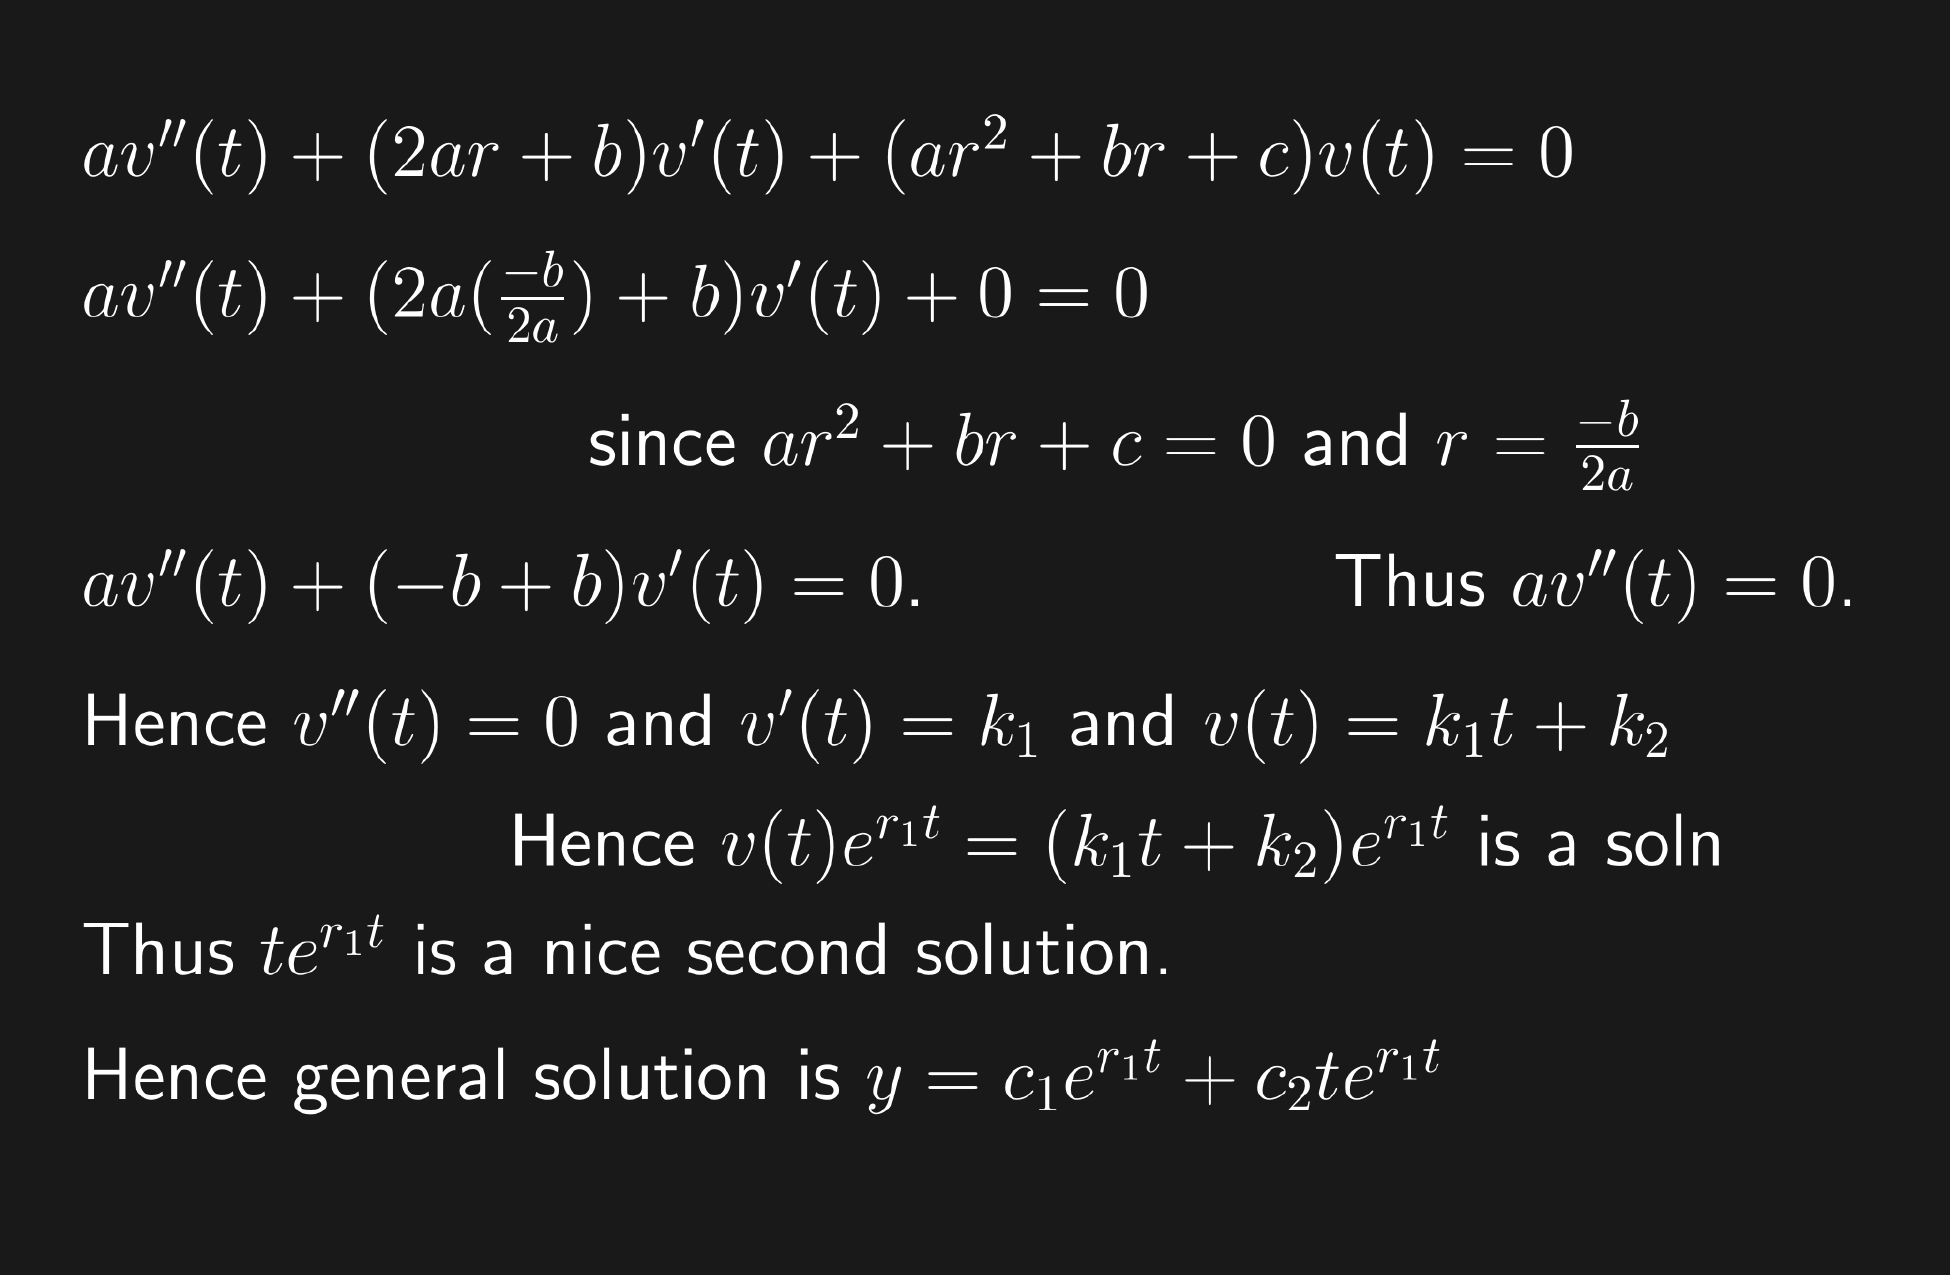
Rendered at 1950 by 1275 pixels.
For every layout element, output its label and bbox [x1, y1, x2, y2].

picture [14, 88, 1936, 1186]
